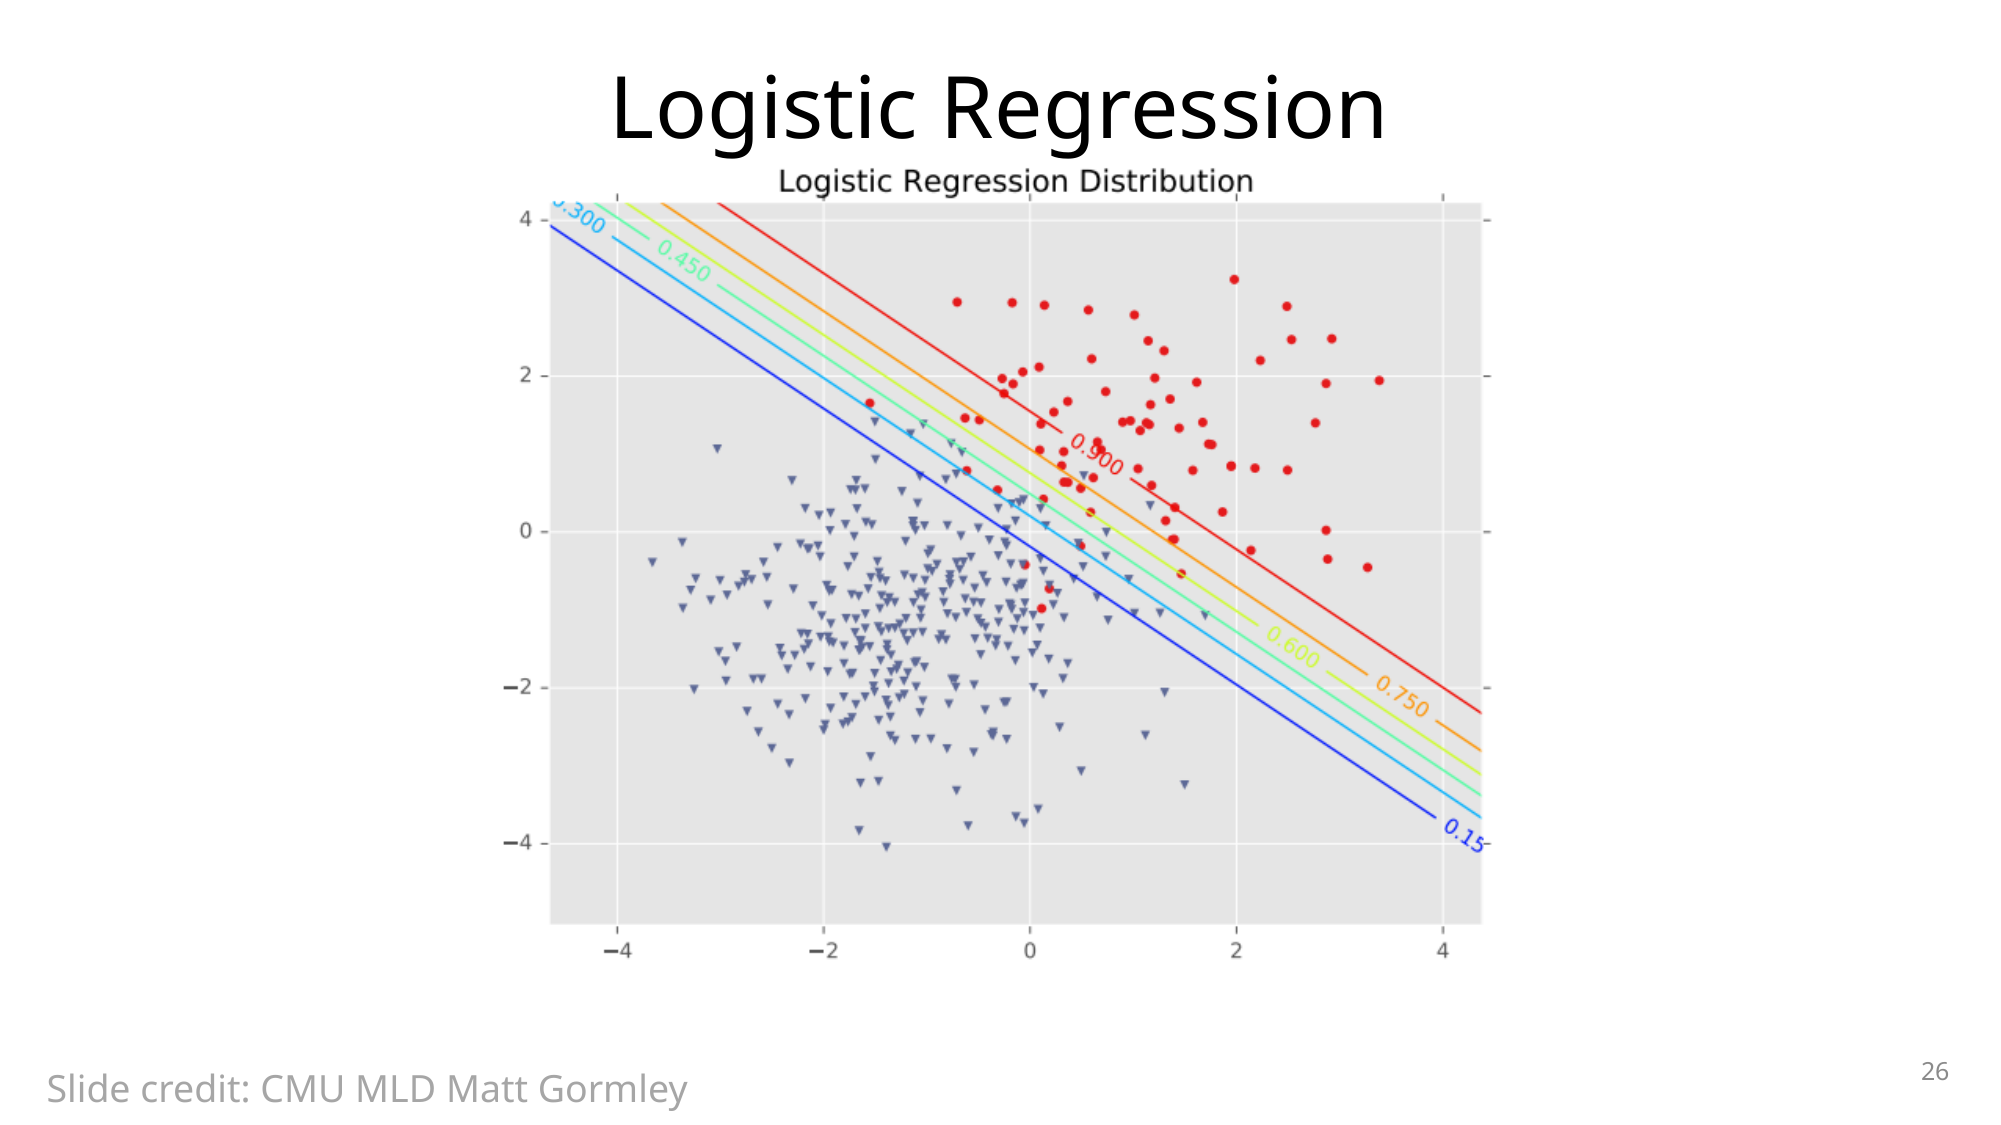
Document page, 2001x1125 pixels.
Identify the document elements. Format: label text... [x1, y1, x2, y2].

text_box Slide credit: CMU MLD Matt Gormley [31, 1057, 704, 1117]
picture [399, 112, 1601, 1013]
slide_number 26 [1774, 1042, 1965, 1103]
title Logistic Regression [99, 45, 1900, 164]
